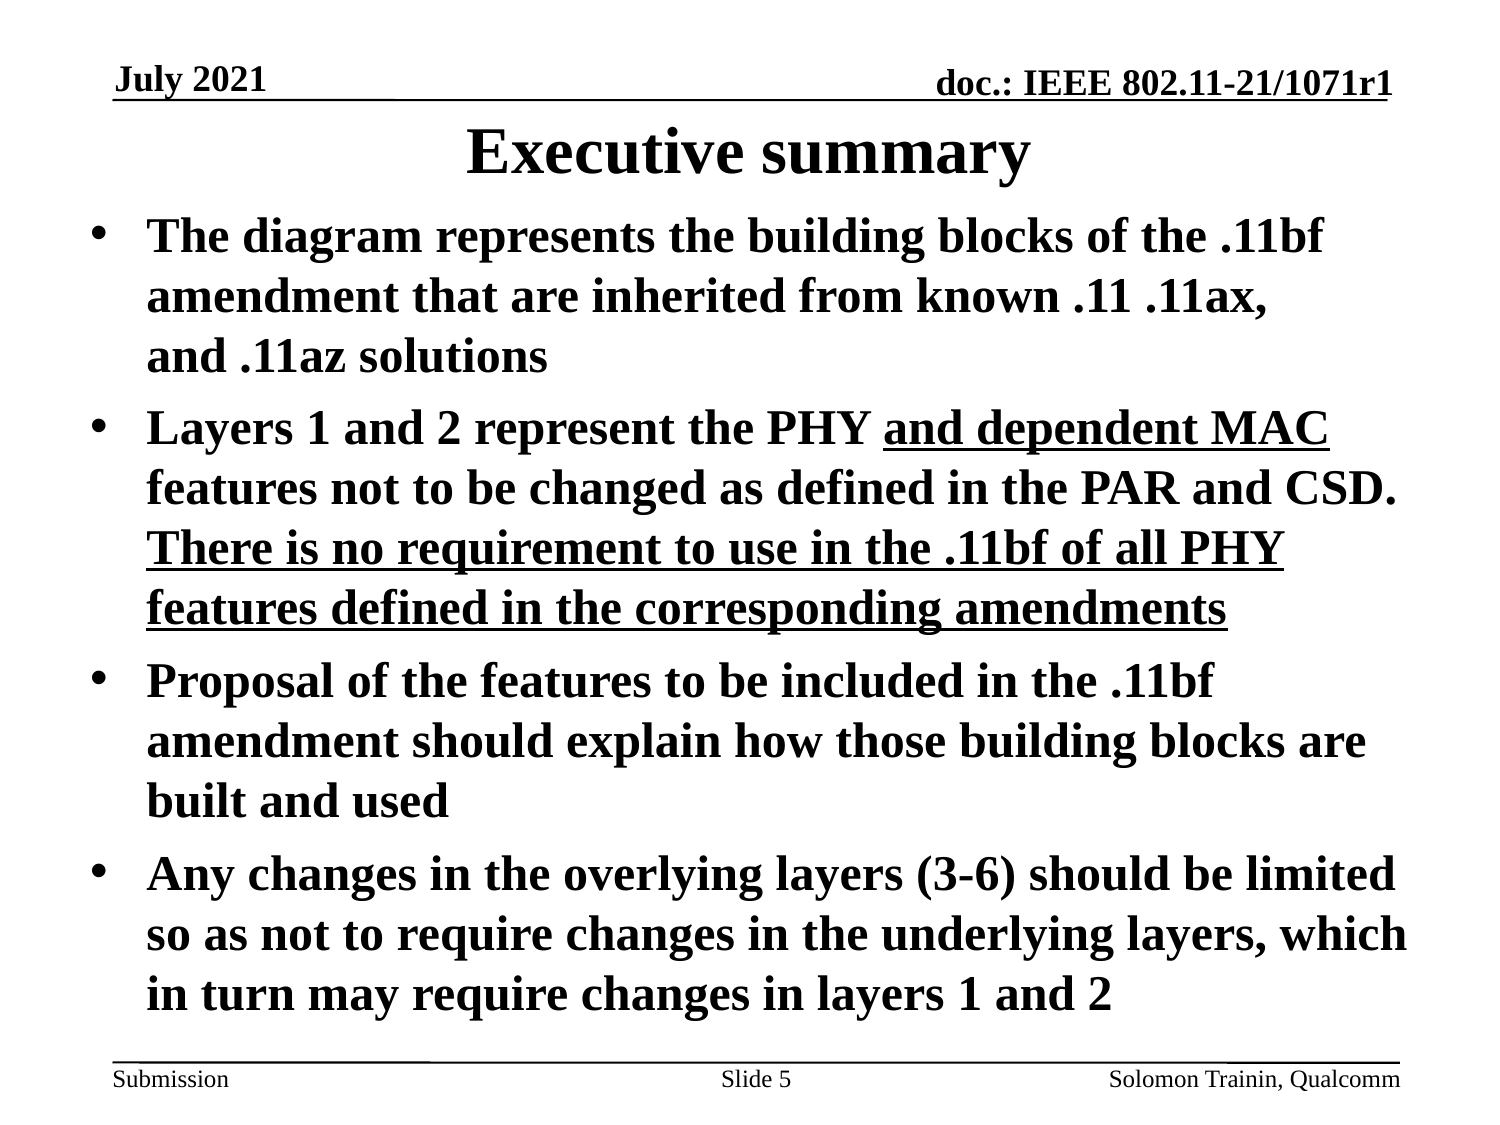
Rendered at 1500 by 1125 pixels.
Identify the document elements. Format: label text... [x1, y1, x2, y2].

title Executive summary [112, 106, 1388, 188]
list The diagram represents the building blocks of the .11bf amendment that are inherited from known .11 .11ax, and .11az solutions Layers 1 and 2 represent the PHY and dependent MAC features not to be changed as defined in the PAR and CSD. There is no requirement to use in the .11bf of all PHY features defined in the corresponding amendments Proposal of the features to be included in the .11bf amendment should explain how those building blocks are built and used Any changes in the overlying layers (3-6) should be limited so as not to require changes in the underlying layers, which in turn may require changes in layers 1 and 2 [74, 194, 1438, 1051]
slide_number Slide 5 [712, 1061, 800, 1123]
footer Solomon Trainin, Qualcomm [878, 1061, 1402, 1093]
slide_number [114, 54, 423, 100]
